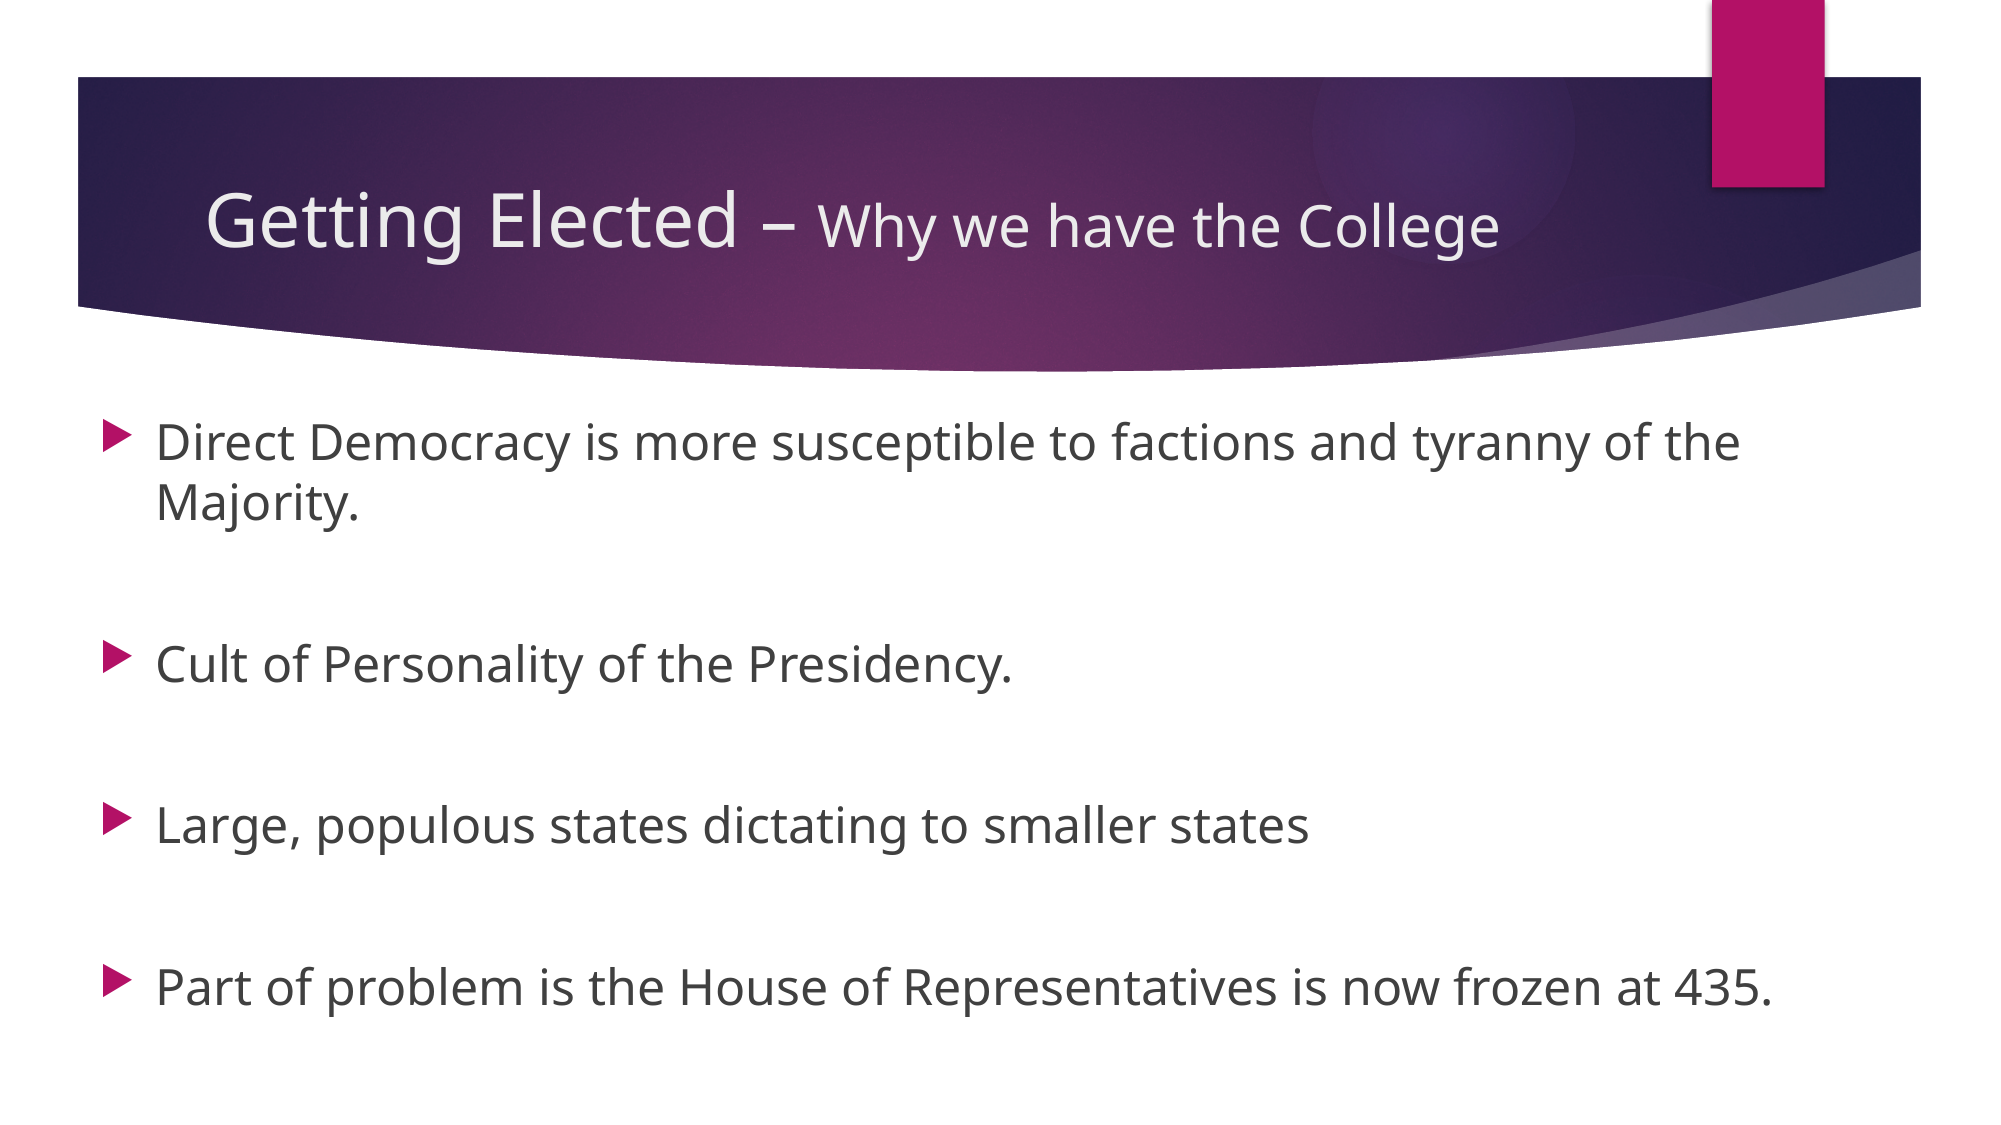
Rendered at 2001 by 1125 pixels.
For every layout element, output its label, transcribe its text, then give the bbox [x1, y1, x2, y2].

list Direct Democracy is more susceptible to factions and tyranny of the Majority. Cult of Personality of the Presidency. Large, populous states dictating to smaller states Part of problem is the House of Representatives is now frozen at 435. [84, 403, 1863, 1036]
title Getting Elected – Why we have the College [189, 159, 1627, 276]
